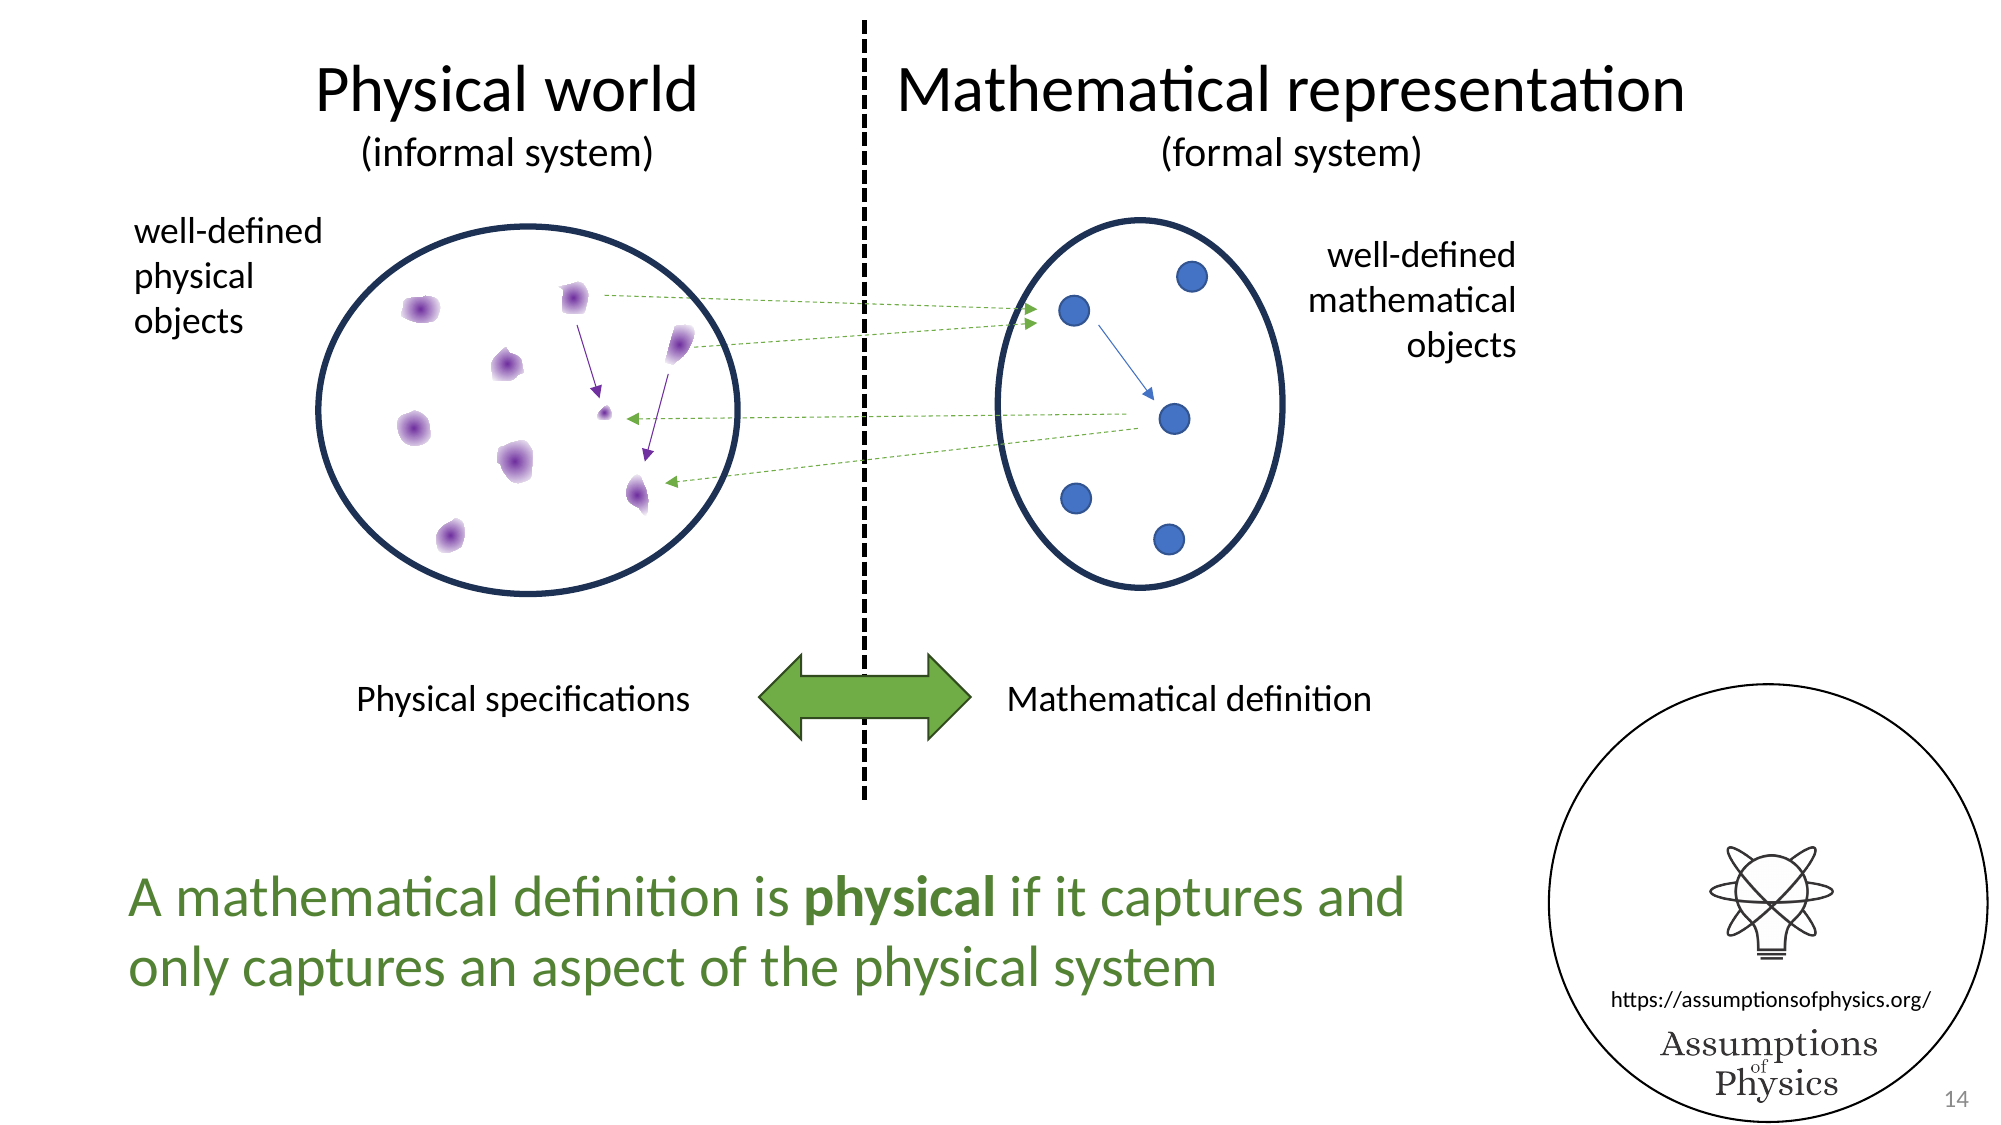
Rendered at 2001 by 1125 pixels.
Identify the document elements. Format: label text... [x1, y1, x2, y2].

text_box [1176, 260, 1209, 293]
text_box well-defined physical objects [118, 198, 339, 349]
text_box [1153, 523, 1186, 556]
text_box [665, 428, 1138, 484]
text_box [577, 324, 600, 399]
text_box Mathematical definition [991, 666, 1388, 727]
text_box A mathematical definition is physical if it captures and only captures an aspect of the physical system [114, 850, 1433, 1006]
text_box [626, 413, 644, 419]
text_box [604, 295, 1038, 310]
text_box [1158, 402, 1191, 435]
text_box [644, 373, 669, 462]
picture [1709, 846, 1834, 960]
text_box [865, 652, 973, 742]
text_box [1098, 324, 1155, 401]
text_box Physical specifications [341, 666, 706, 727]
text_box Physical world (informal system) [300, 37, 715, 182]
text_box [694, 322, 1038, 348]
slide_number 14 [1893, 1078, 1985, 1116]
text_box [669, 413, 1127, 419]
text_box [317, 225, 739, 596]
text_box [1060, 484, 1093, 515]
text_box [996, 219, 1284, 589]
text_box well-defined mathematical objects [1292, 222, 1532, 372]
text_box Mathematical representation (formal system) [881, 36, 1702, 182]
text_box [1058, 294, 1091, 327]
picture [1660, 1029, 1877, 1103]
text_box [757, 652, 864, 742]
